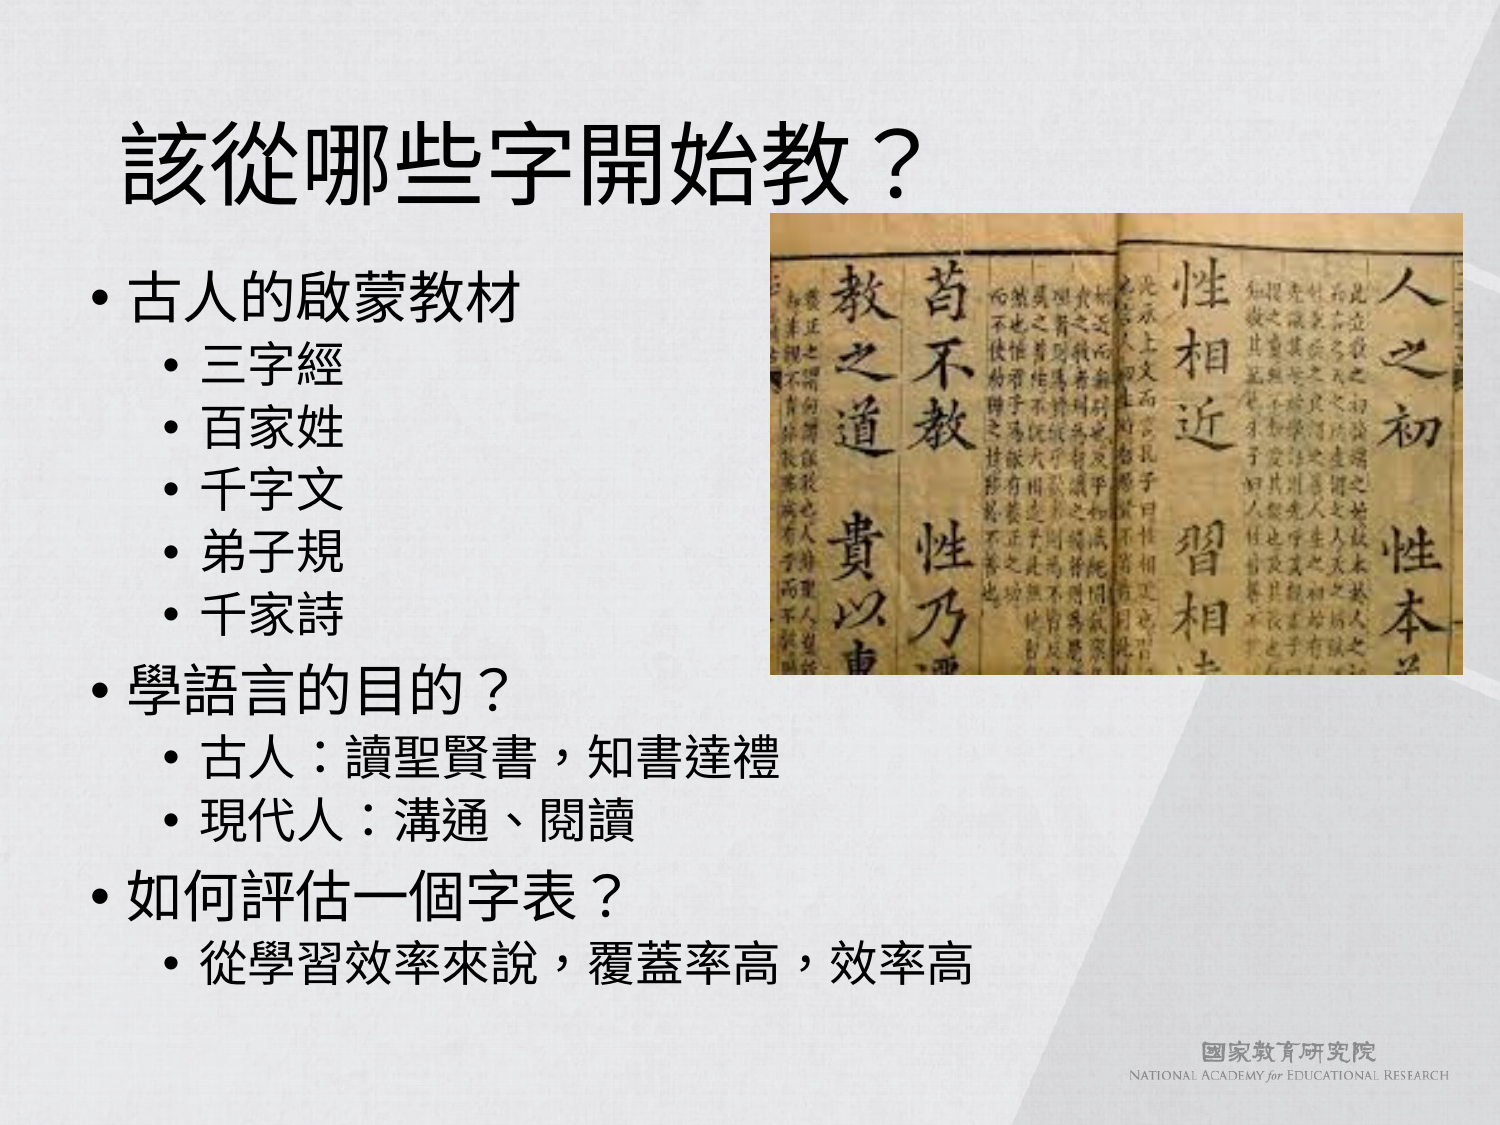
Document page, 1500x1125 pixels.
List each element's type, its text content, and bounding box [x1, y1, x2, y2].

picture [0, 0, 1500, 1125]
title 該從哪些字開始教？ [103, 59, 1397, 262]
list 古人的啟蒙教材 三字經 百家姓 千字文 弟子規 千家詩 學語言的目的？ 古人：讀聖賢書，知書達禮 現代人：溝通、閱讀 如何評估一個字表？ 從學習效率來說，覆蓋率高，效率高 [75, 262, 1117, 1005]
